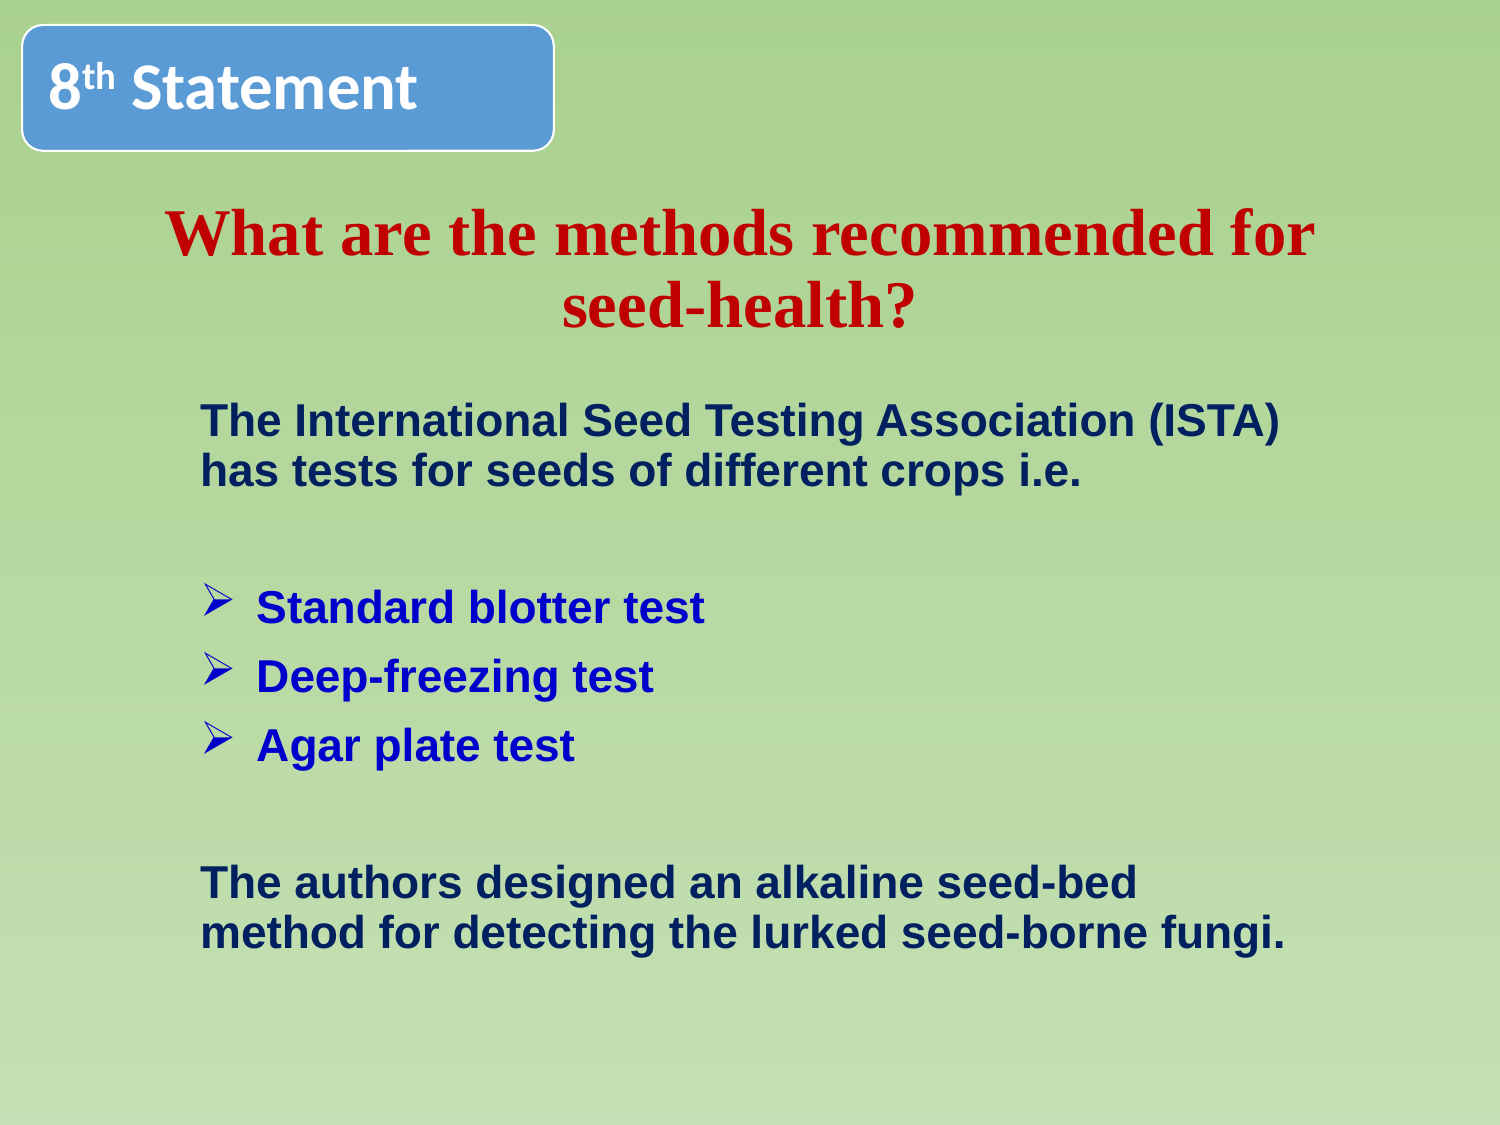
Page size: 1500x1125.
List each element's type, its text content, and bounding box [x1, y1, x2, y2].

title What are the methods recommended for seed-health? [136, 143, 1345, 350]
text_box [22, 24, 554, 151]
subtitle The International Seed Testing Association (ISTA) has tests for seeds of different crops i.e. Standard blotter test Deep-freezing test Agar plate test The authors designed an alkaline seed-bed method for detecting the lurked seed-borne fungi. [185, 389, 1311, 990]
